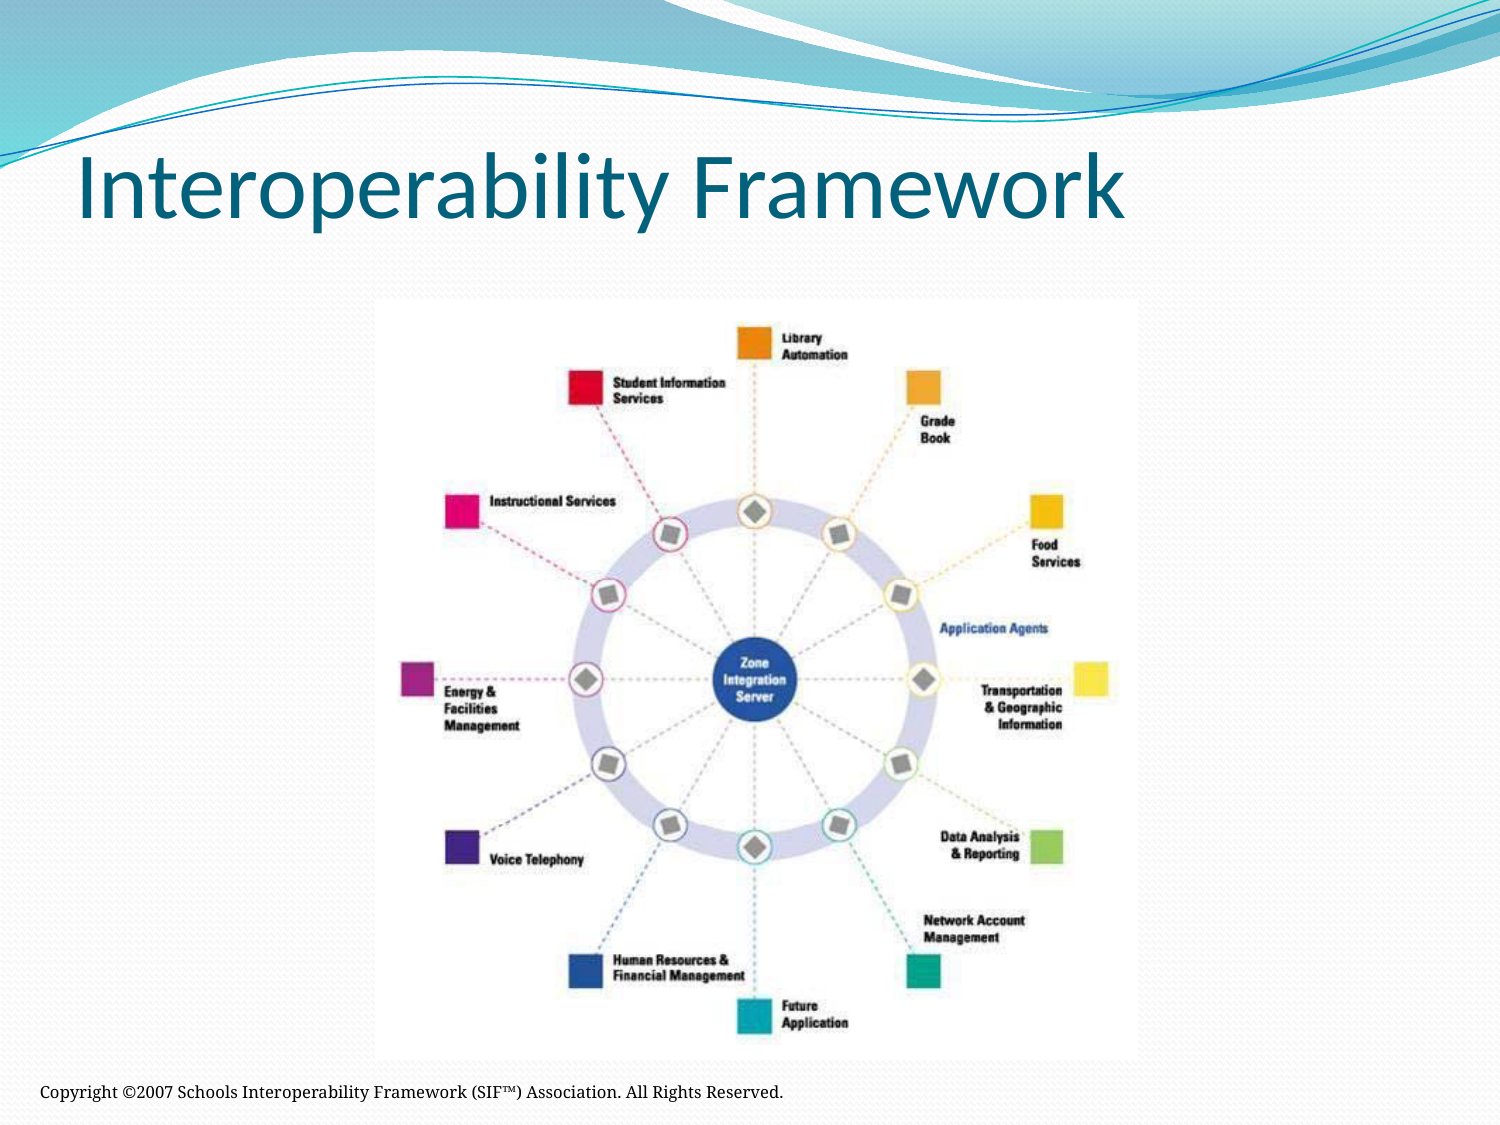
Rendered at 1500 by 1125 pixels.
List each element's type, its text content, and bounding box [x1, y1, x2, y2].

title Interoperability Framework [75, 115, 1438, 238]
picture [374, 299, 1138, 1059]
text_box Copyright ©2007 Schools Interoperability Framework (SIF™) Association. All Rights Reserved. [24, 1074, 1175, 1110]
